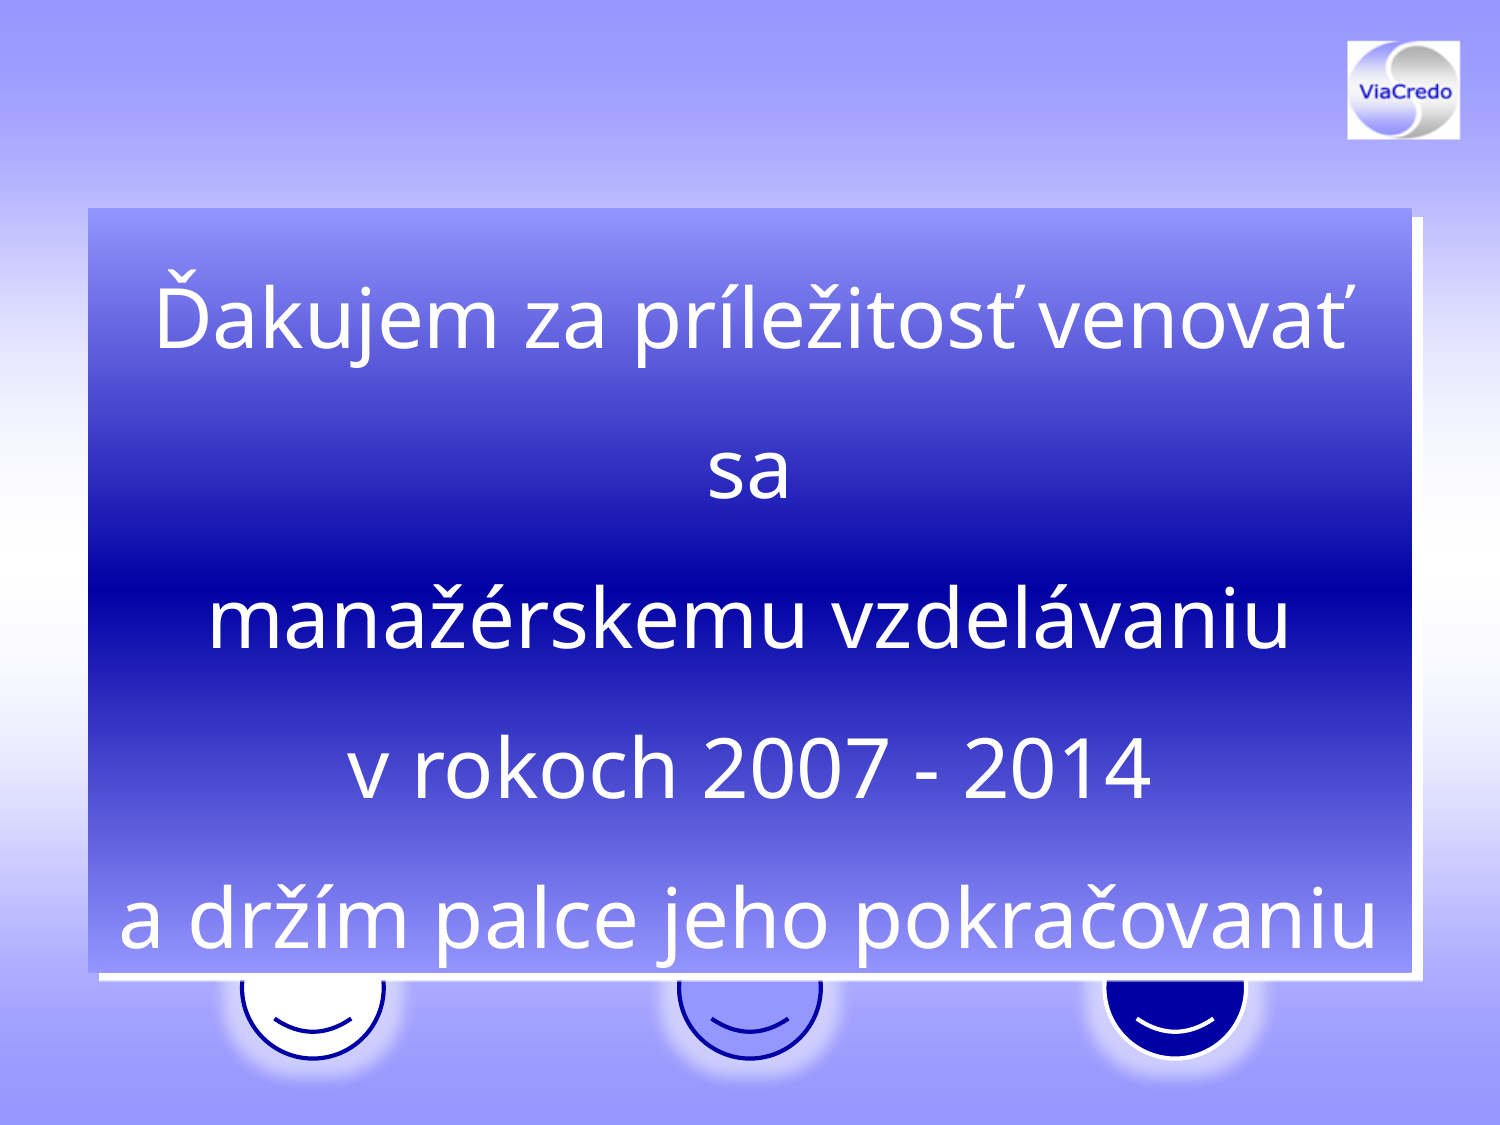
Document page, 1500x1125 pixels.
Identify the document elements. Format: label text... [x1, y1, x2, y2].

picture [0, 0, 1500, 1125]
text_box Ďakujem za príležitosť venovať sa manažérskemu vzdelávaniu v rokoch 2007 - 2014 a držím palce jeho pokračovaniu [88, 208, 1412, 973]
text_box [676, 982, 823, 1061]
text_box [1102, 982, 1249, 1061]
text_box [239, 982, 386, 1061]
